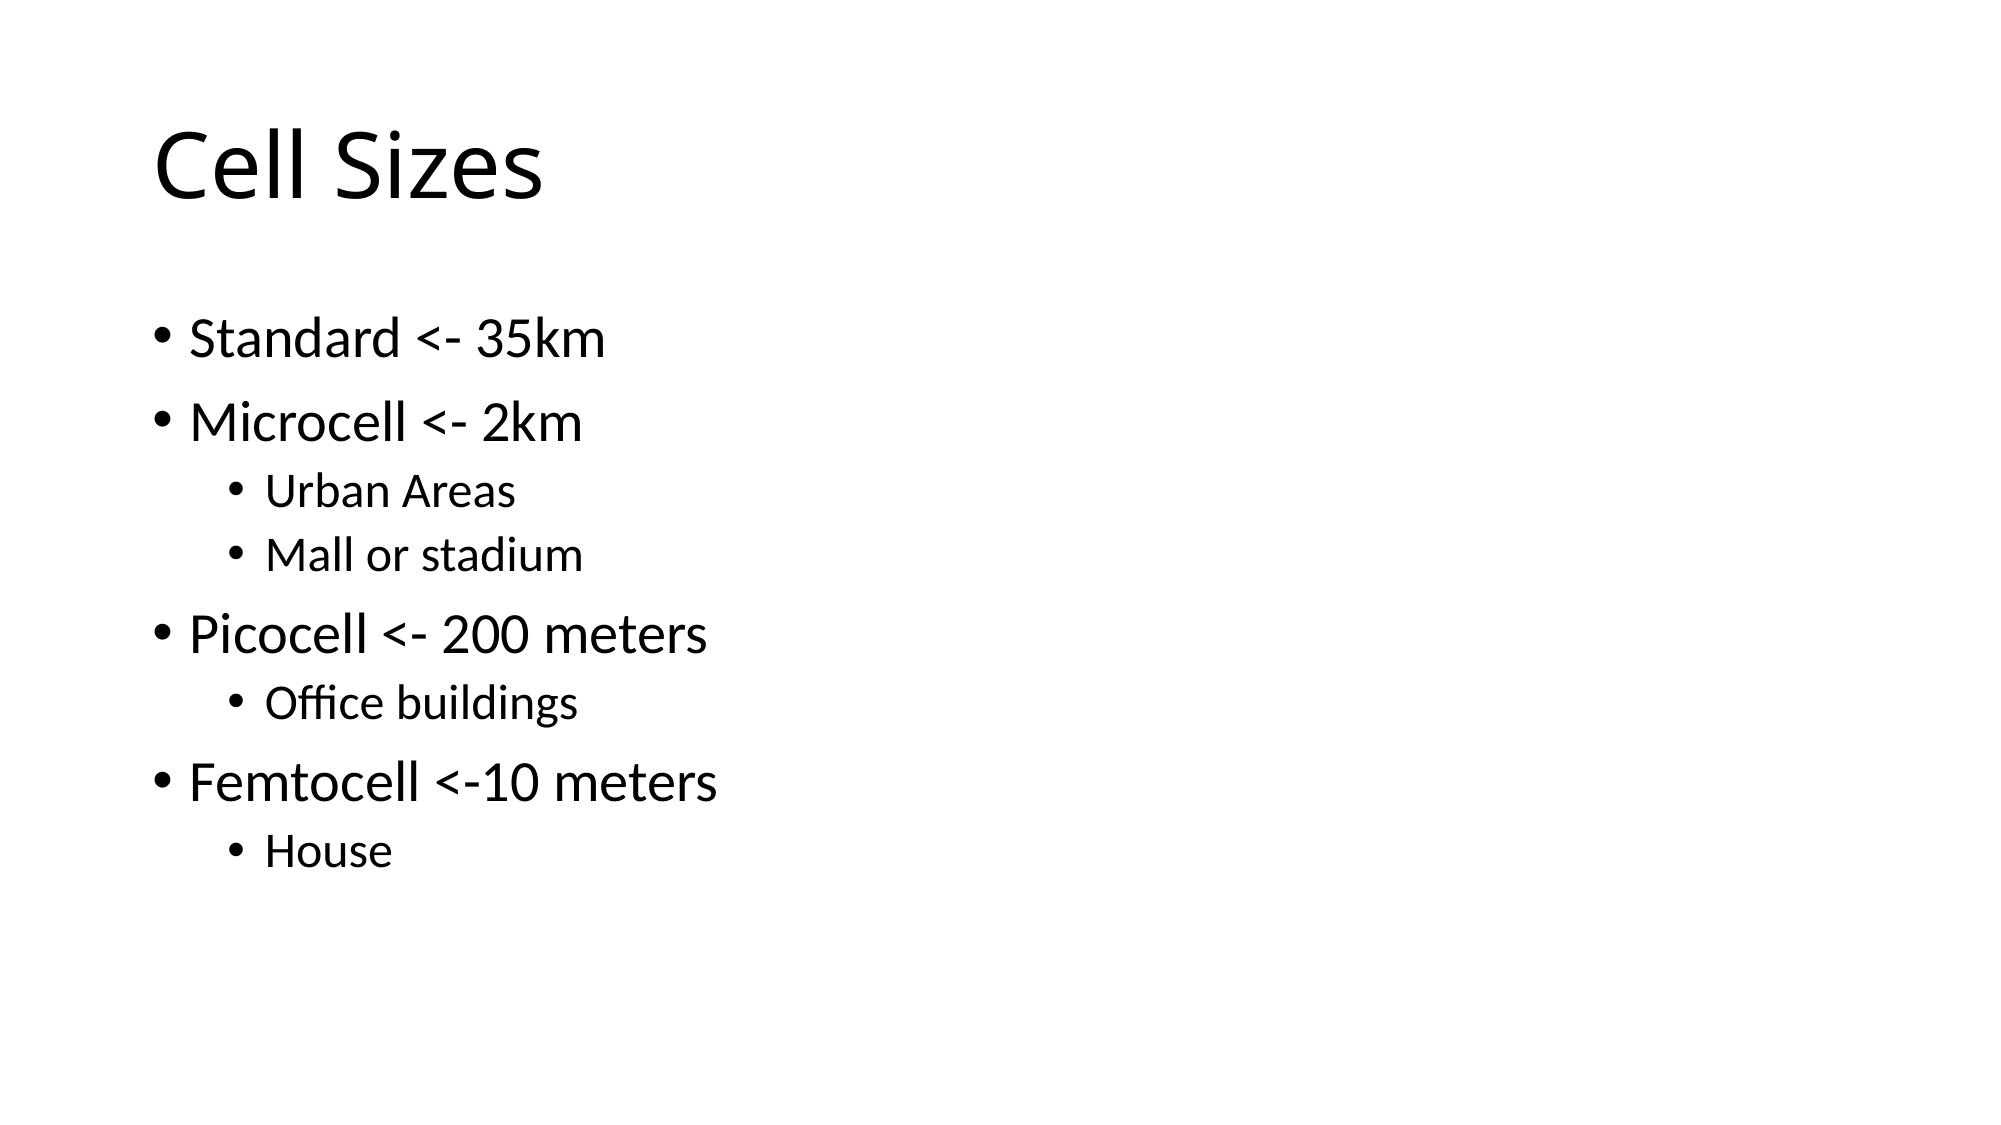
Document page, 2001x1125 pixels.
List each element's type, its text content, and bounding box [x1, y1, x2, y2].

title Cell Sizes [137, 59, 1863, 278]
list Standard <- 35km Microcell <- 2km Urban Areas Mall or stadium Picocell <- 200 meters Office buildings Femtocell <-10 meters House [137, 299, 1863, 1014]
